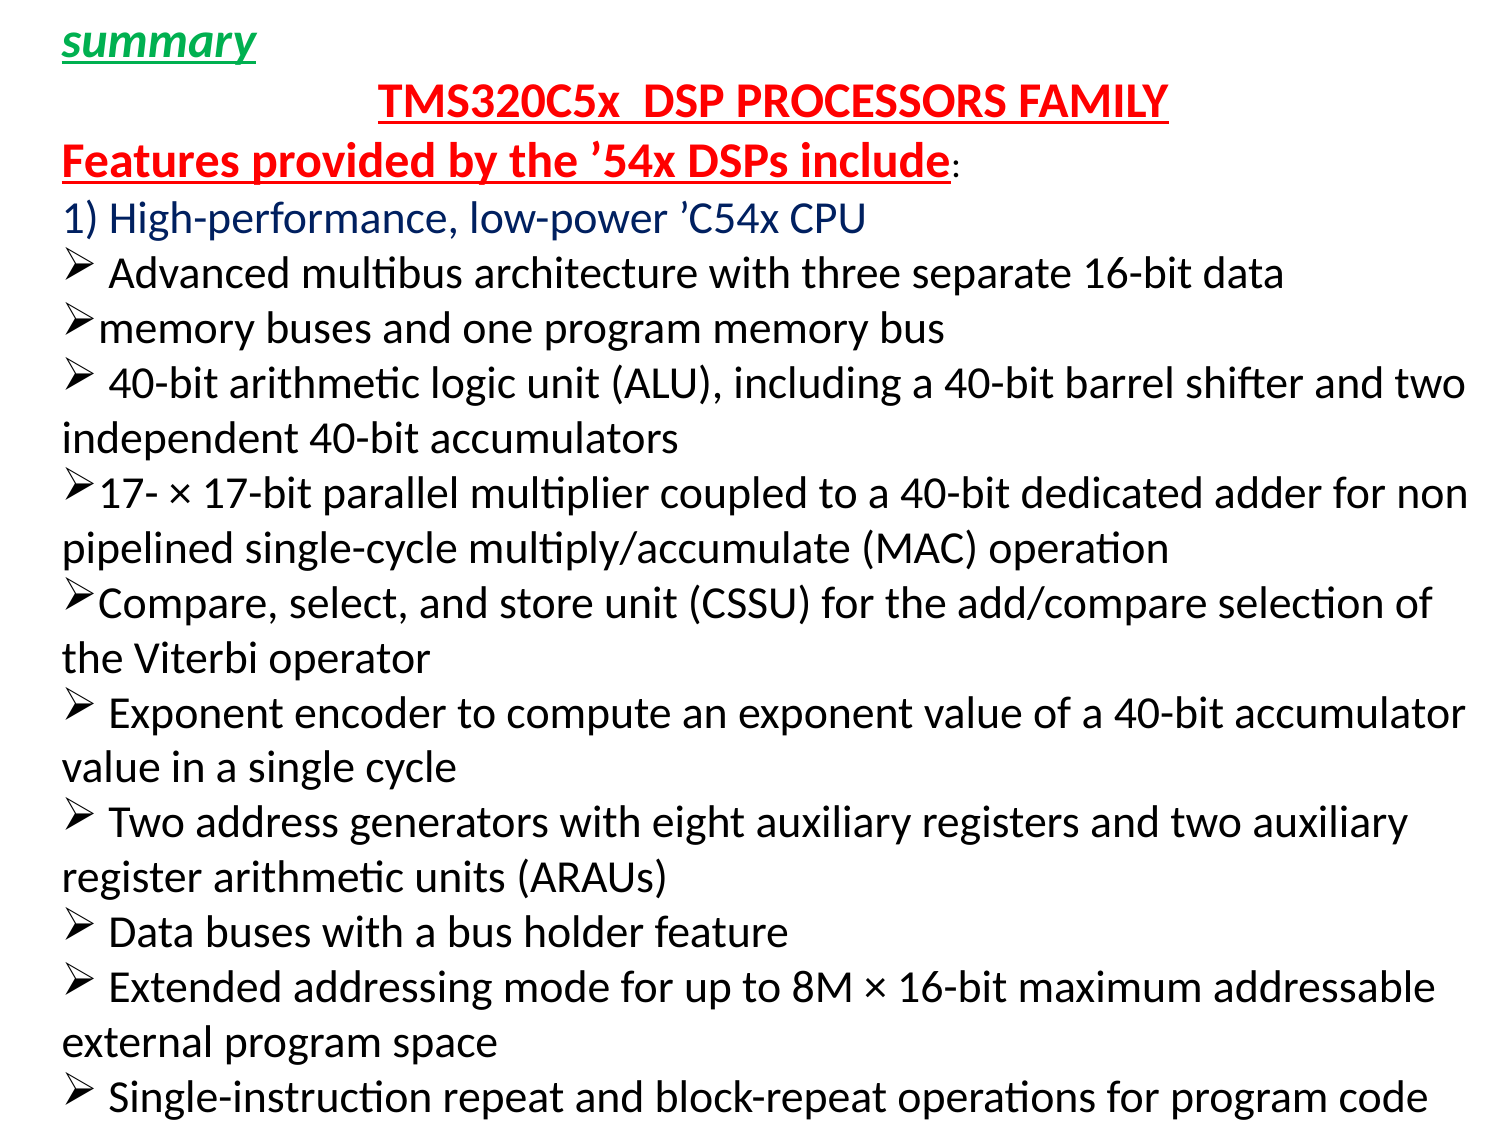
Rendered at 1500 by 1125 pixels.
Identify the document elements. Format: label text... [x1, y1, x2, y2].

text_box summary TMS320C5x DSP PROCESSORS FAMILY Features provided by the ’54x DSPs include: 1) High-performance, low-power ’C54x CPU Advanced multibus architecture with three separate 16-bit data memory buses and one program memory bus 40-bit arithmetic logic unit (ALU), including a 40-bit barrel shifter and two independent 40-bit accumulators 17- × 17-bit parallel multiplier coupled to a 40-bit dedicated adder for non pipelined single-cycle multiply/accumulate (MAC) operation Compare, select, and store unit (CSSU) for the add/compare selection of the Viterbi operator Exponent encoder to compute an exponent value of a 40-bit accumulator value in a single cycle Two address generators with eight auxiliary registers and two auxiliary register arithmetic units (ARAUs) Data buses with a bus holder feature Extended addressing mode for up to 8M × 16-bit maximum addressable external program space Single-instruction repeat and block-repeat operations for program code [46, 0, 1500, 1125]
